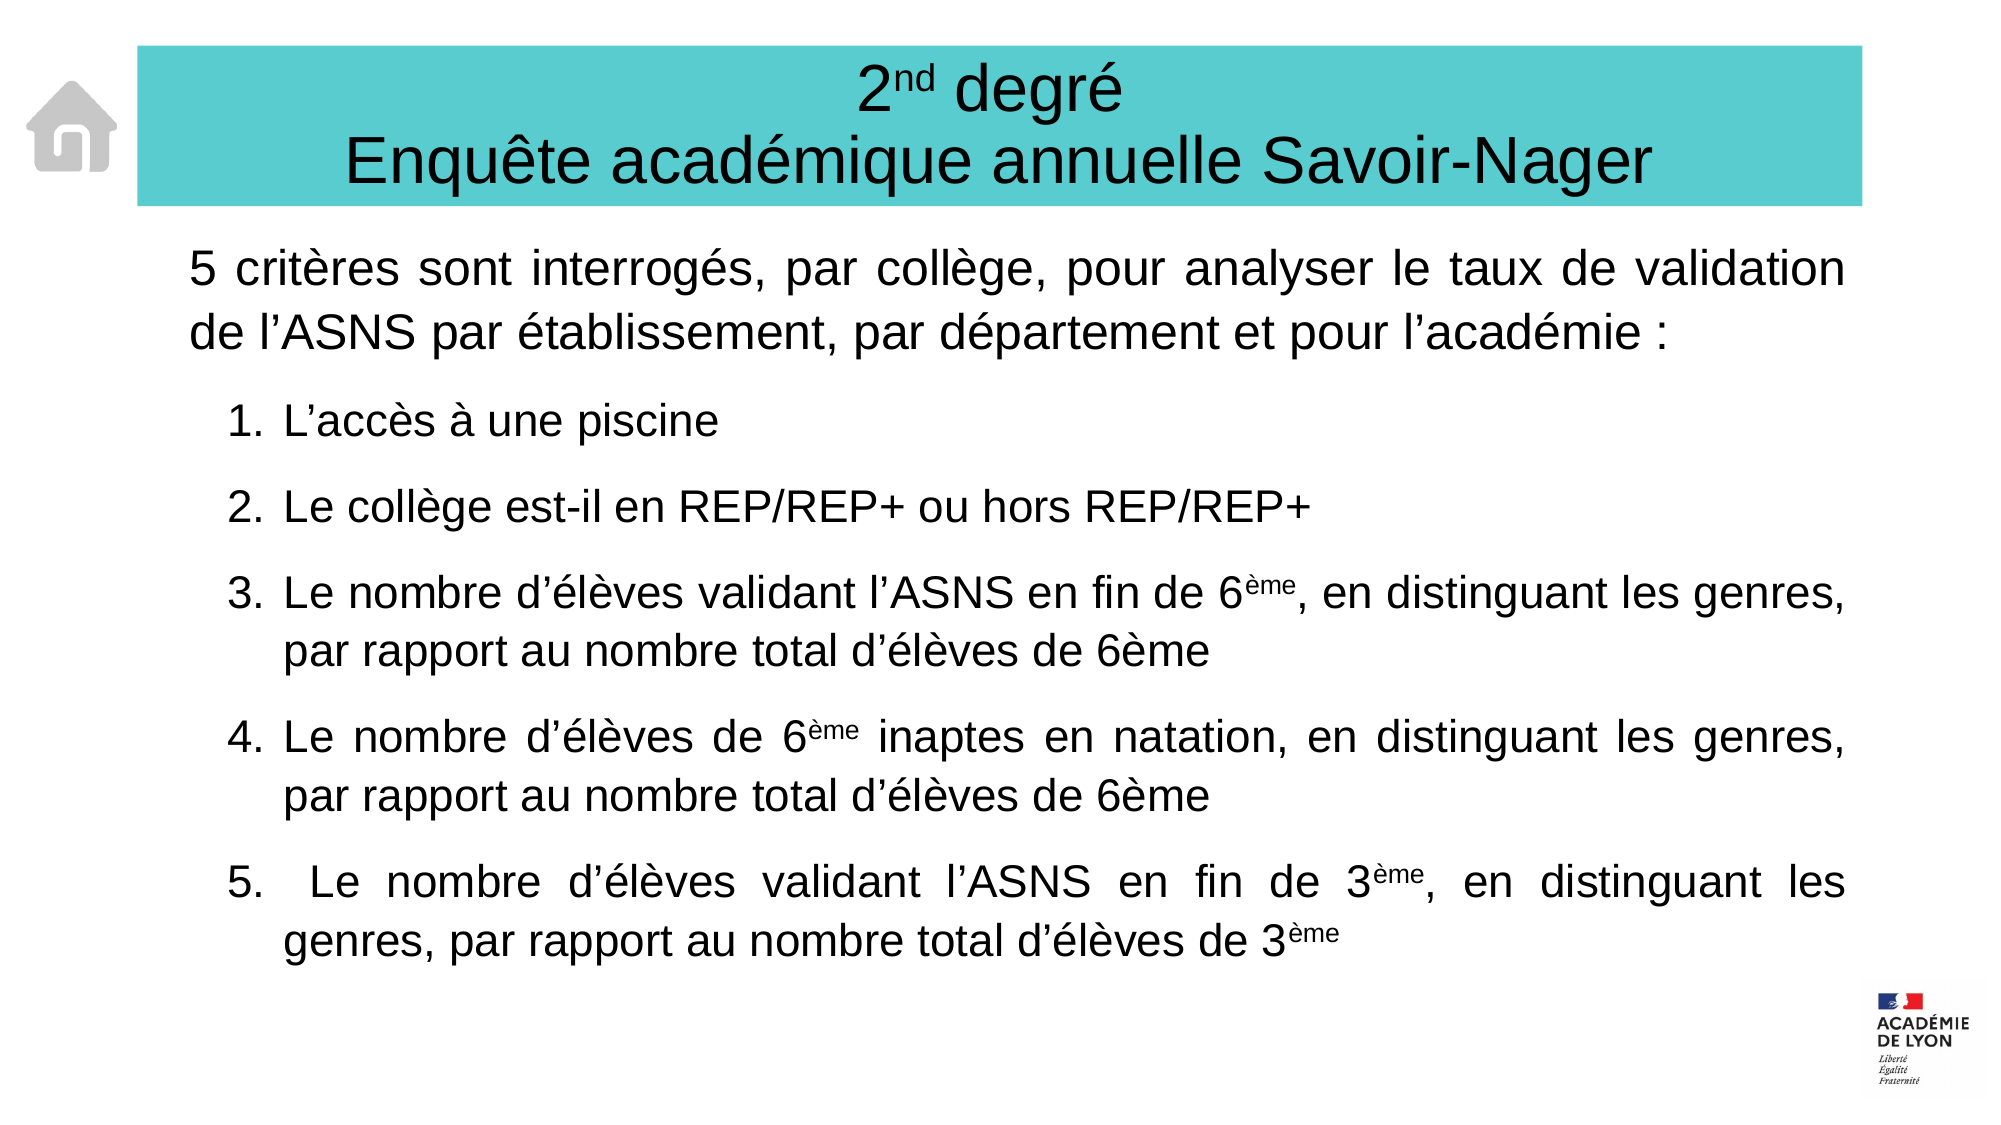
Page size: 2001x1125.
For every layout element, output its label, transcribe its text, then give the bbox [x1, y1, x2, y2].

picture [26, 80, 117, 172]
picture [1862, 977, 1985, 1100]
text_box 2nd degré Enquête académique annuelle Savoir-Nager [137, 45, 1863, 207]
list 5 critères sont interrogés, par collège, pour analyser le taux de validation de l’ASNS par établissement, par département et pour l’académie : L’accès à une piscine Le collège est-il en REP/REP+ ou hors REP/REP+ Le nombre d’élèves validant l’ASNS en fin de 6ème, en distinguant les genres, par rapport au nombre total d’élèves de 6ème Le nombre d’élèves de 6ème inaptes en natation, en distinguant les genres, par rapport au nombre total d’élèves de 6ème Le nombre d’élèves validant l’ASNS en fin de 3ème, en distinguant les genres, par rapport au nombre total d’élèves de 3ème [137, 223, 1863, 1007]
